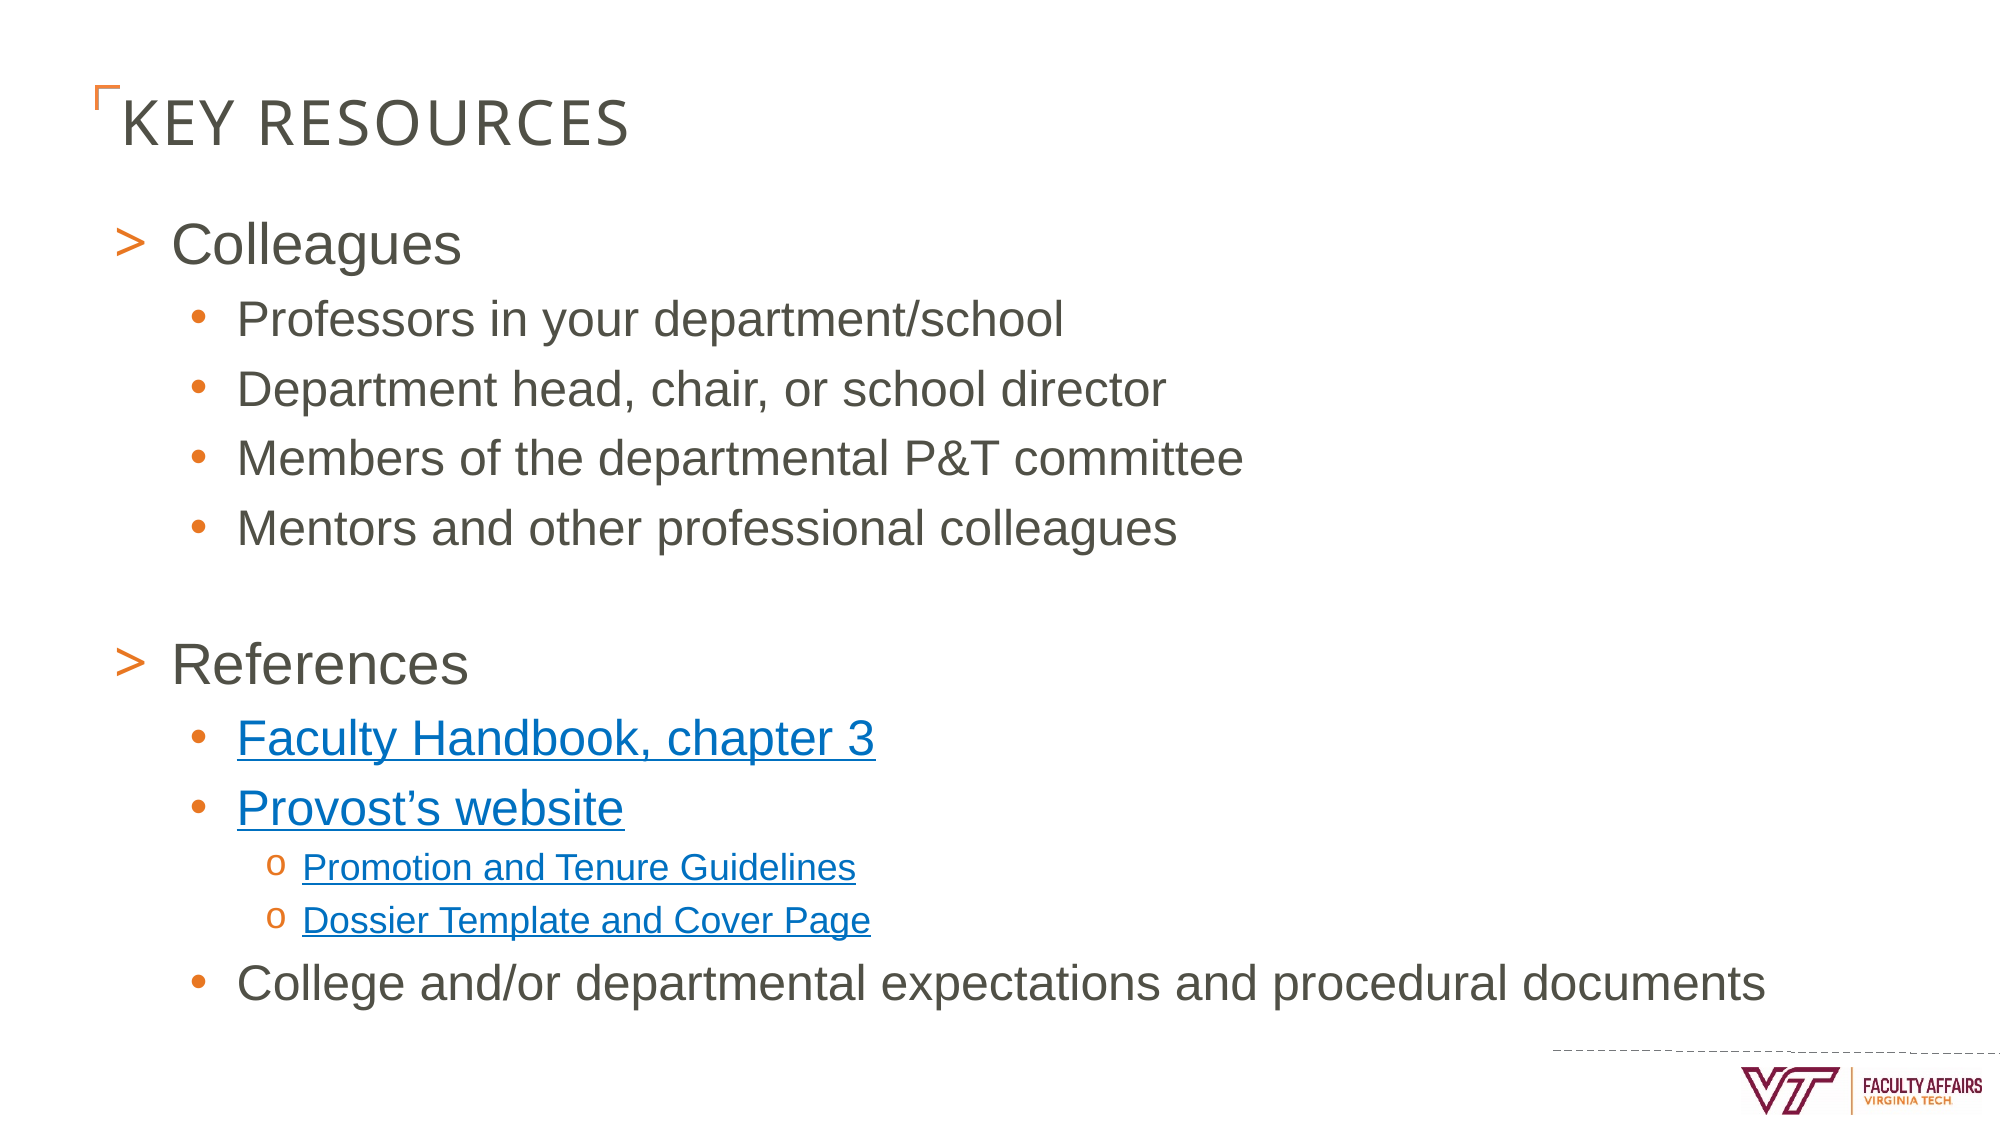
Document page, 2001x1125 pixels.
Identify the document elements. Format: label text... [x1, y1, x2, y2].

text_box KEY RESOURCES [114, 53, 1758, 167]
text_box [1553, 1049, 2000, 1115]
list Colleagues Professors in your department/school Department head, chair, or school director Members of the departmental P&T committee Mentors and other professional colleagues References Faculty Handbook, chapter 3 Provost’s website Promotion and Tenure Guidelines Dossier Template and Cover Page College and/or departmental expectations and procedural documents [99, 198, 1918, 1068]
picture [94, 85, 120, 111]
